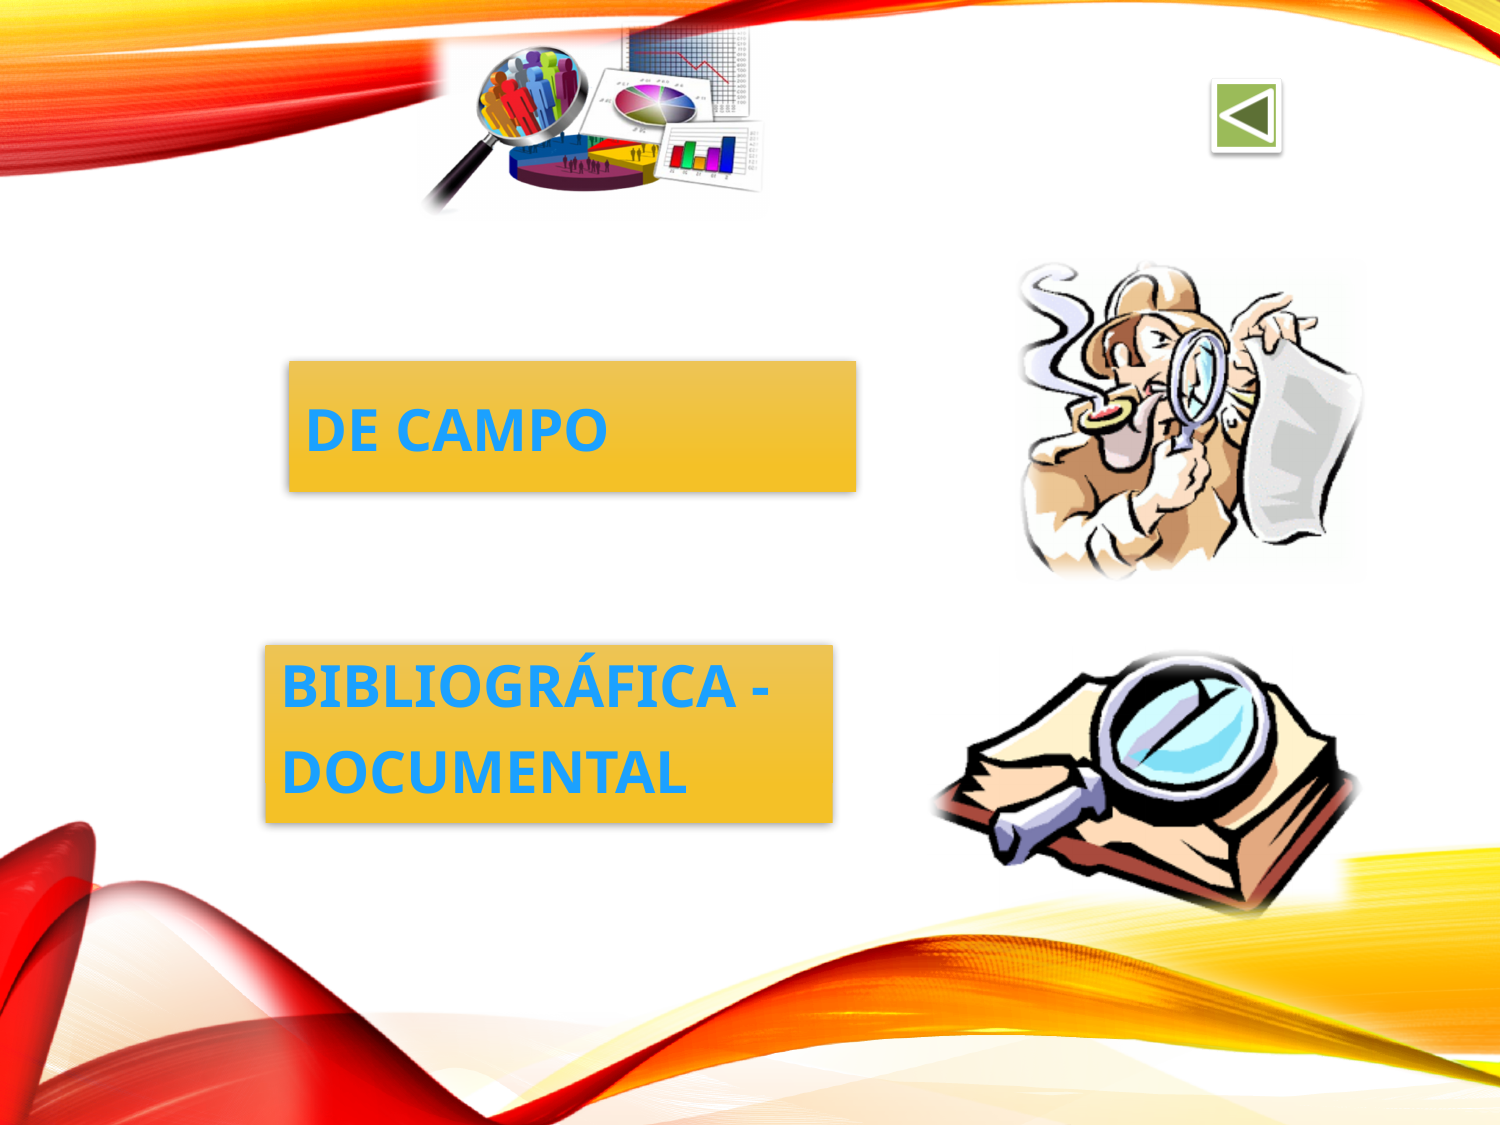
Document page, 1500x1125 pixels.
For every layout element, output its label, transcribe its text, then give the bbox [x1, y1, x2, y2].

text_box BIBLIOGRÁFICA - DOCUMENTAL [265, 645, 833, 823]
picture [0, 0, 1500, 222]
picture [1014, 257, 1368, 585]
text_box DE CAMPO [289, 361, 857, 492]
picture [0, 644, 1500, 1125]
